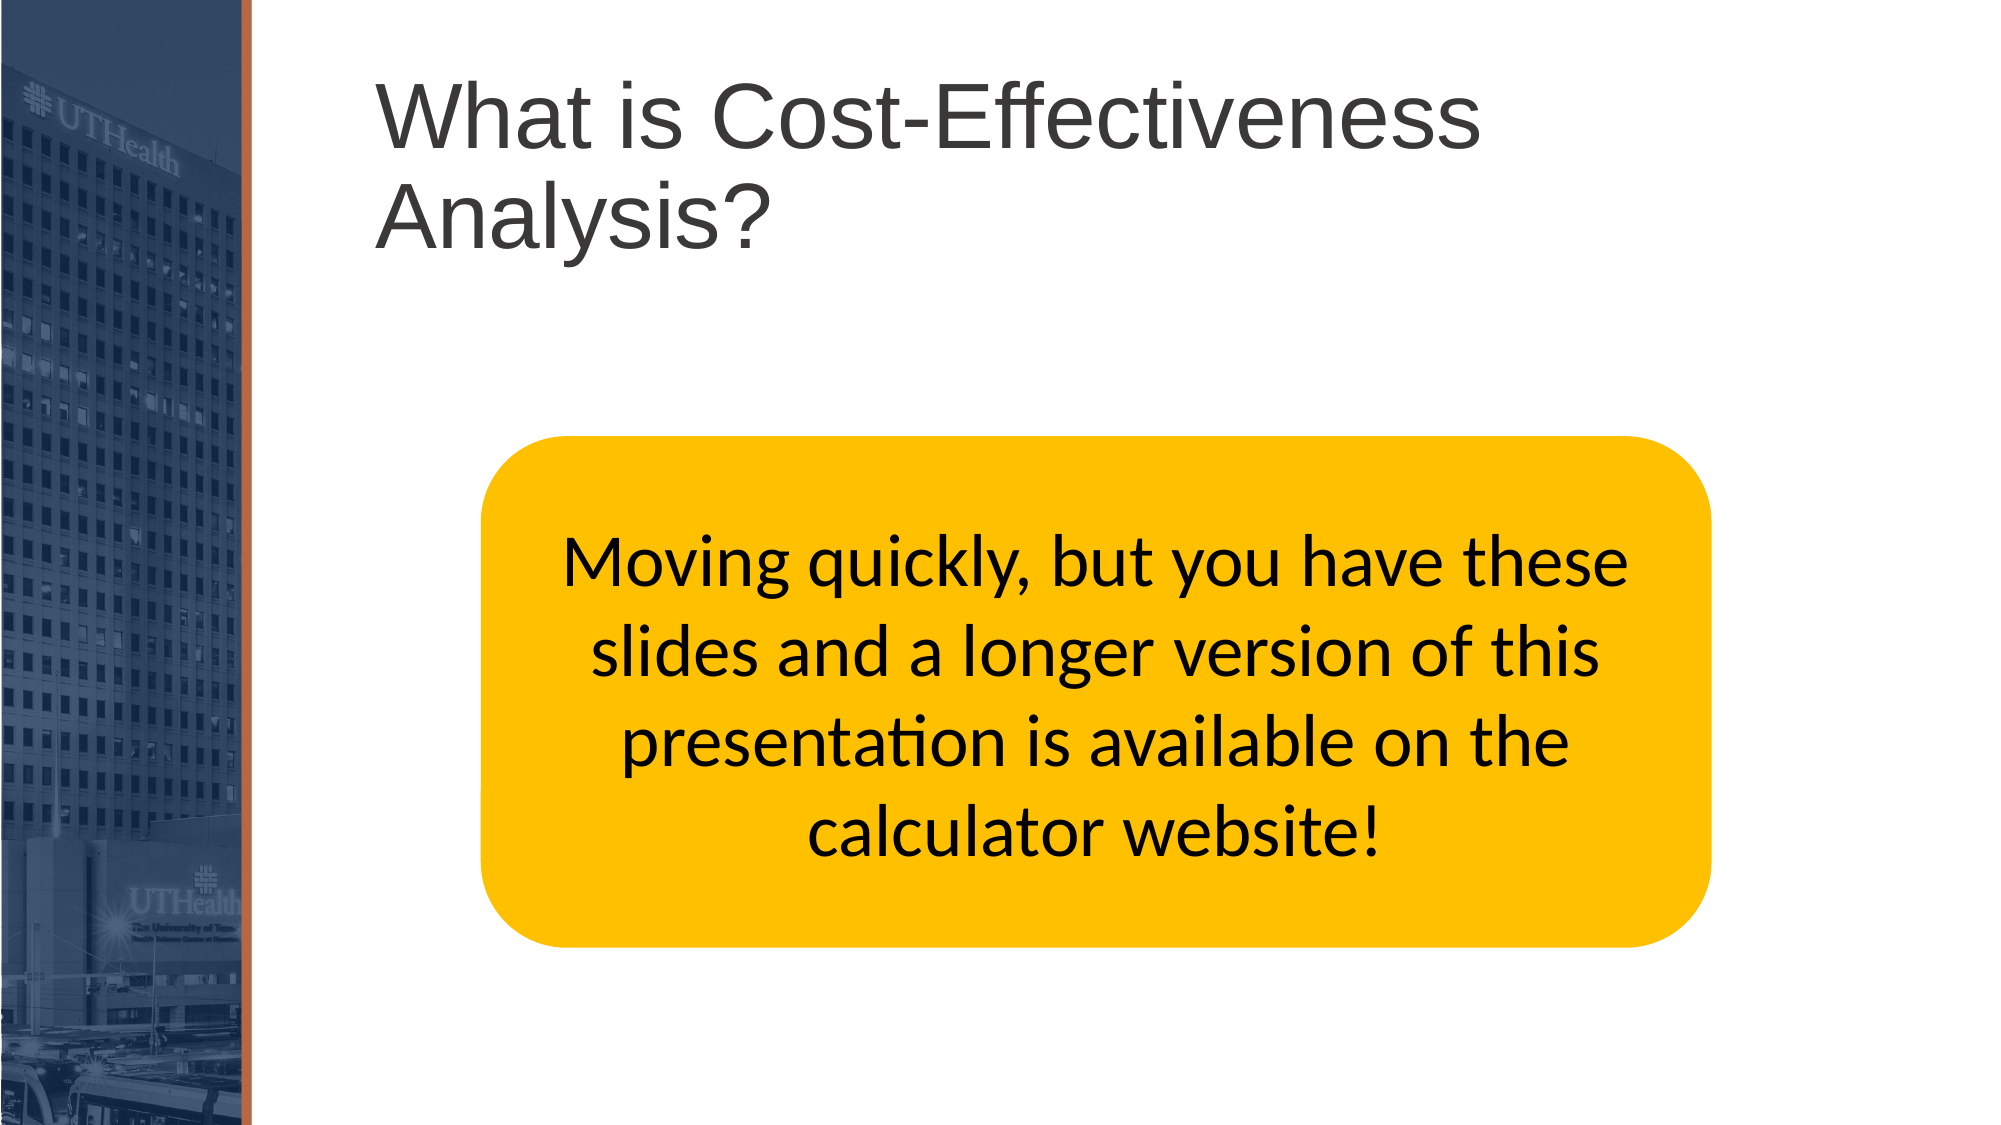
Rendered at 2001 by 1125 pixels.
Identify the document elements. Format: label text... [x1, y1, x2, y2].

text_box Moving quickly, but you have these slides and a longer version of this presentation is available on the calculator website! [480, 436, 1712, 948]
title What is Cost-Effectiveness Analysis? [360, 59, 1863, 278]
picture [0, 0, 2001, 1125]
